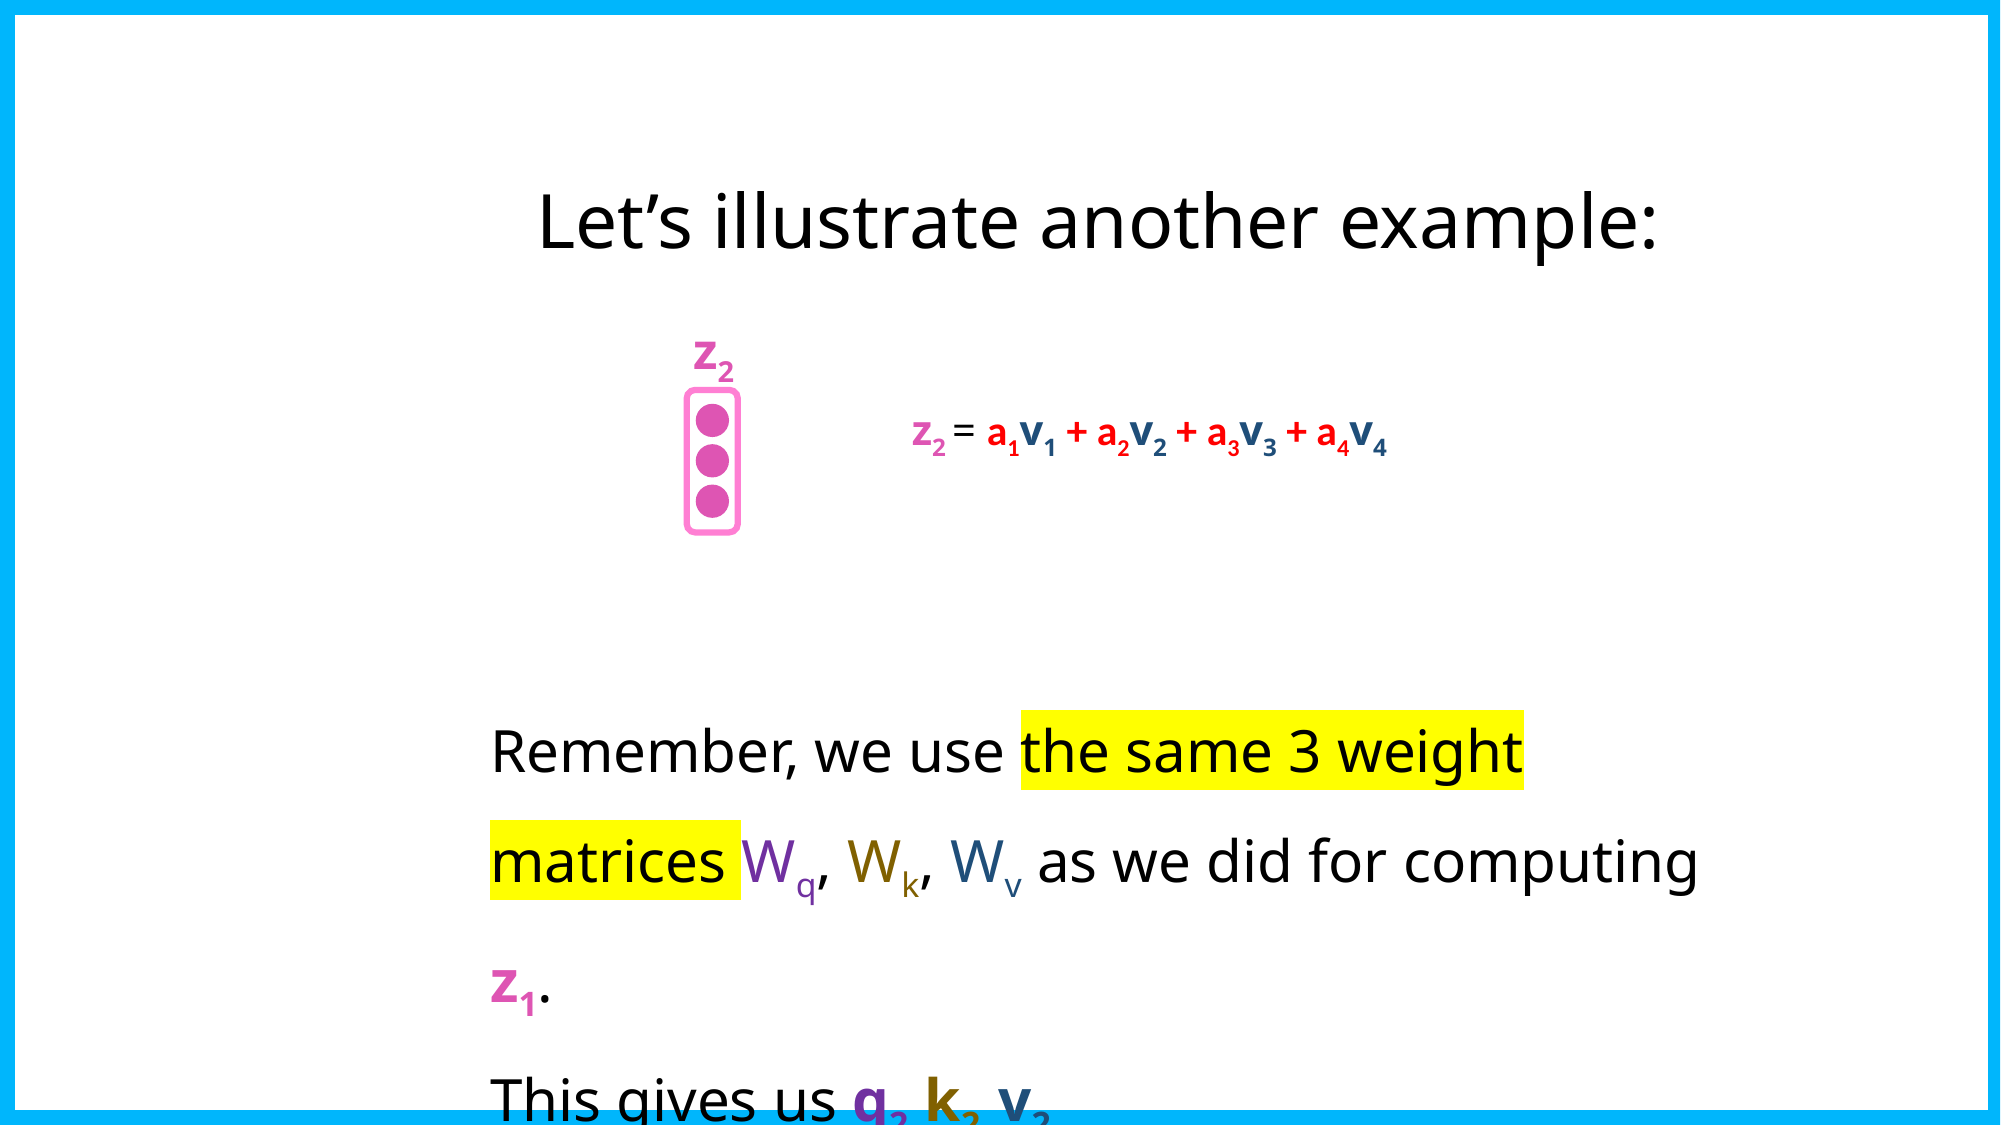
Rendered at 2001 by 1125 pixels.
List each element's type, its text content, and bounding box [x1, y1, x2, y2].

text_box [686, 389, 738, 533]
text_box Remember, we use the same 3 weight matrices Wq, Wk, Wv as we did for computing z1. This gives us q2, k2, v2 [475, 672, 1754, 1125]
text_box Let’s illustrate another example: [521, 166, 1721, 272]
text_box z2 [671, 298, 756, 381]
